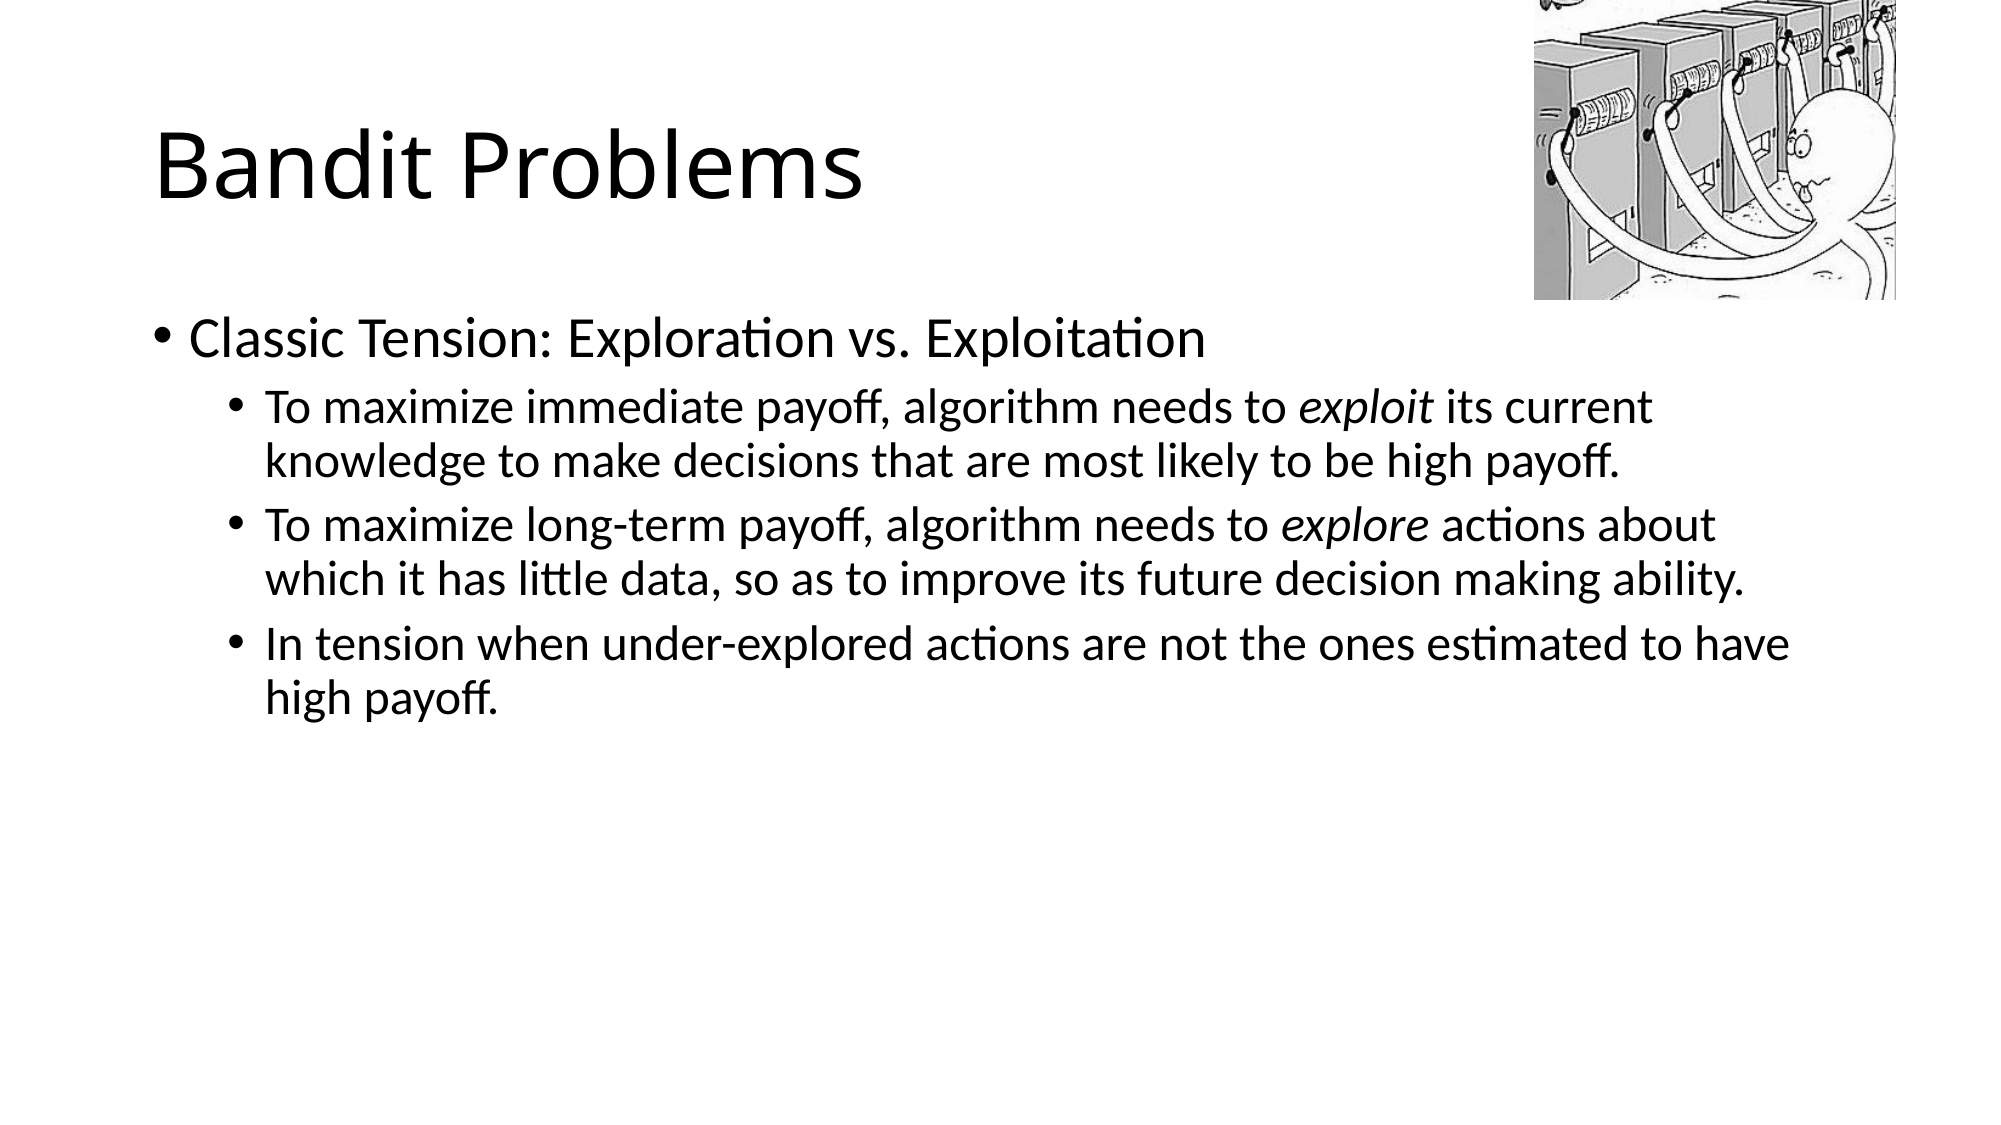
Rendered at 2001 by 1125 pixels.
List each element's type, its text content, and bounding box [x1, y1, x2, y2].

list Classic Tension: Exploration vs. Exploitation To maximize immediate payoff, algorithm needs to exploit its current knowledge to make decisions that are most likely to be high payoff. To maximize long-term payoff, algorithm needs to explore actions about which it has little data, so as to improve its future decision making ability. In tension when under-explored actions are not the ones estimated to have high payoff. [137, 299, 1863, 1014]
title Bandit Problems [137, 59, 1534, 278]
picture [1534, 0, 1896, 300]
